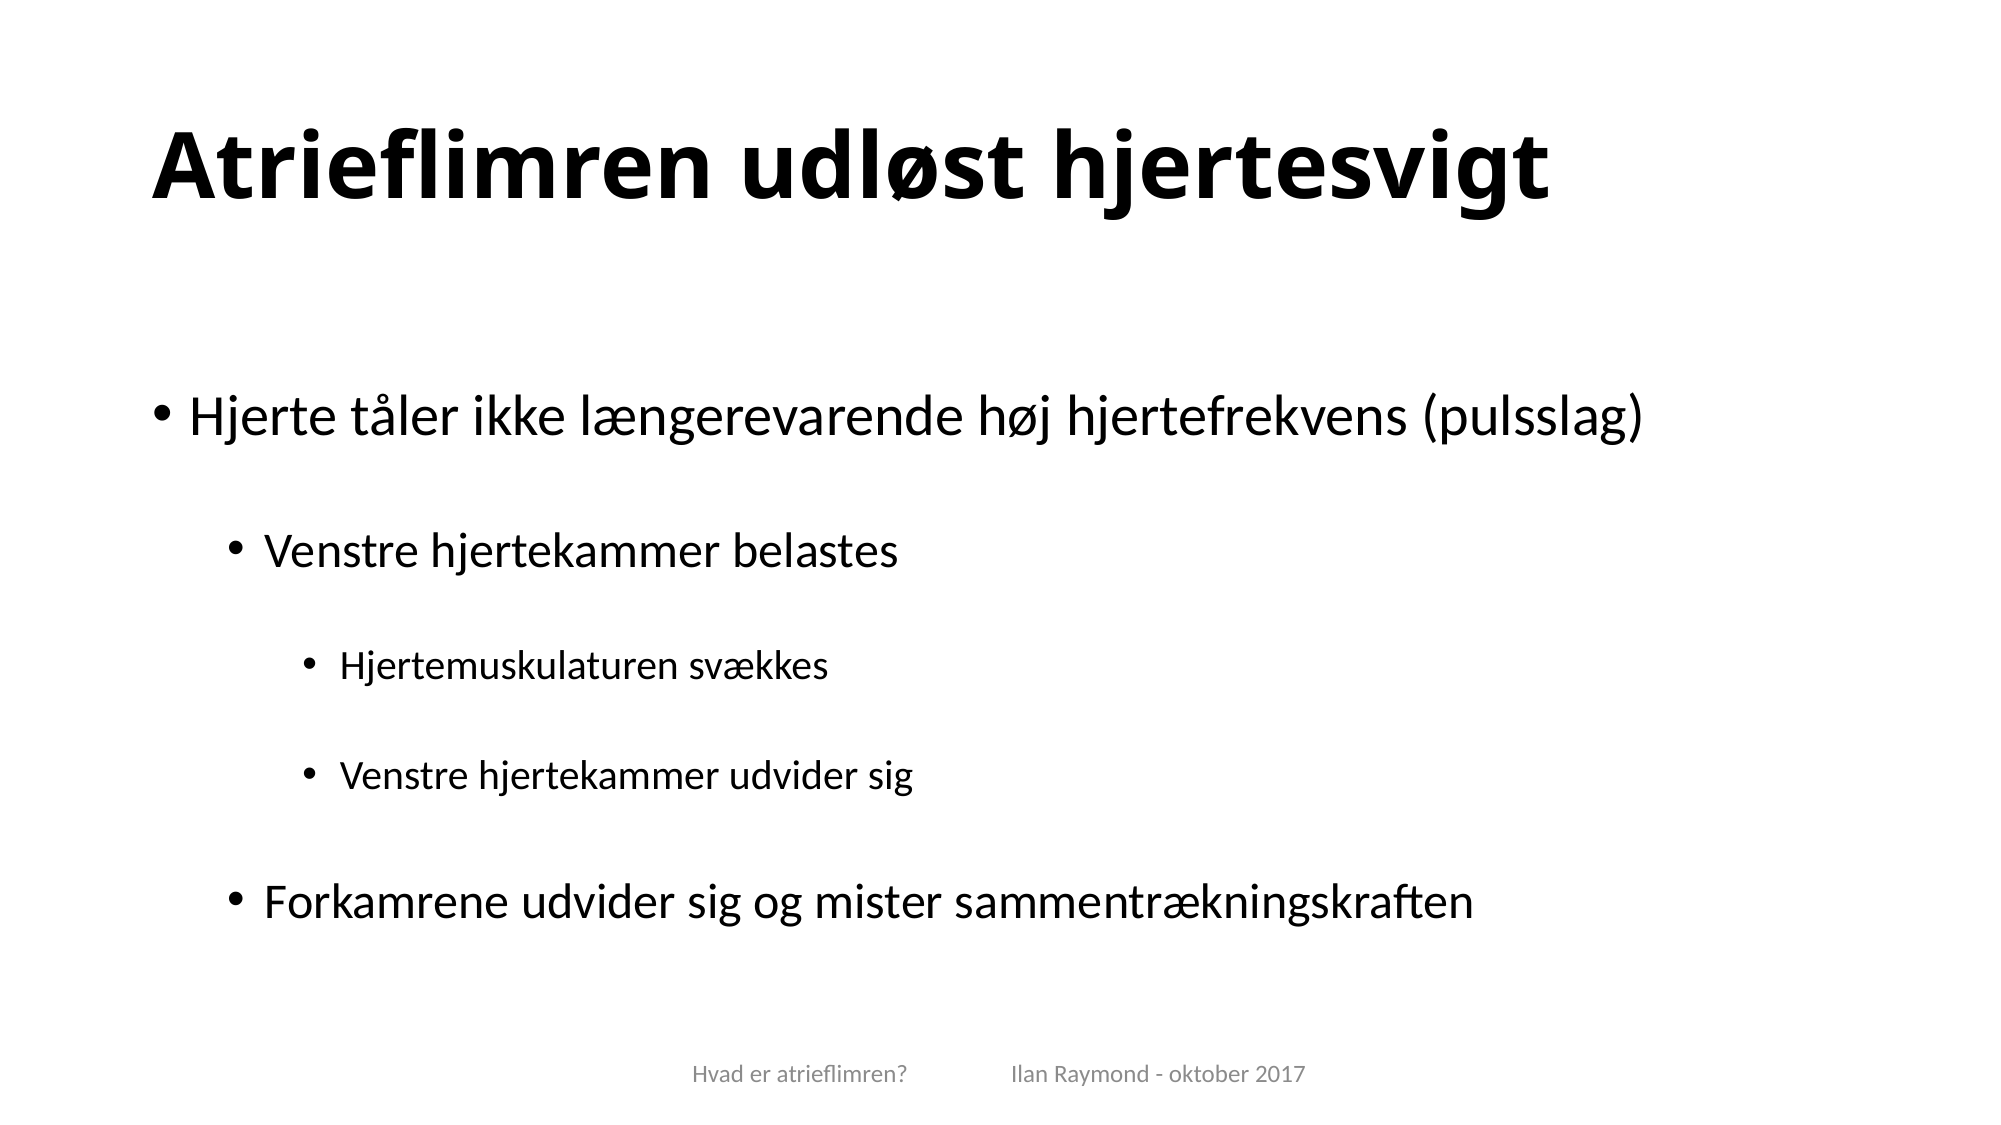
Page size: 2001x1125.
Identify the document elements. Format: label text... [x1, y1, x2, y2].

footer Hvad er atrieflimren? Ilan Raymond - oktober 2017 [662, 1042, 1338, 1103]
title Atrieflimren udløst hjertesvigt [137, 59, 1863, 278]
list Hjerte tåler ikke længerevarende høj hjertefrekvens (pulsslag) Venstre hjertekammer belastes Hjertemuskulaturen svækkes Venstre hjertekammer udvider sig Forkamrene udvider sig og mister sammentrækningskraften [137, 299, 1863, 1014]
